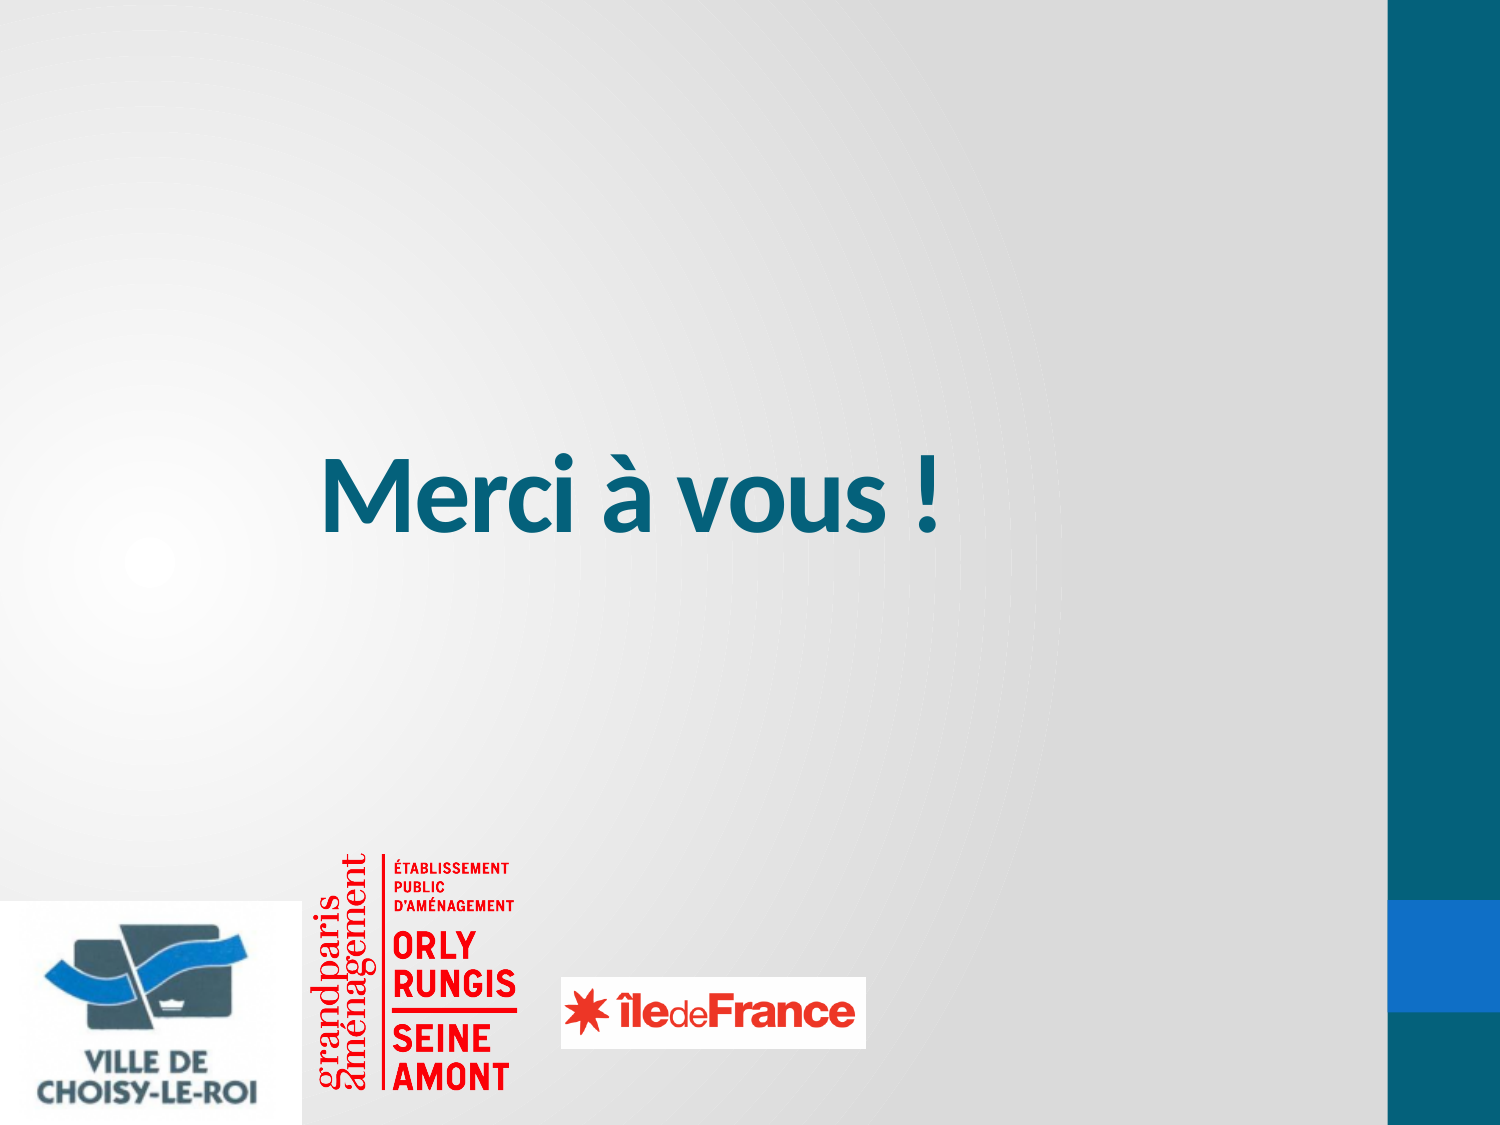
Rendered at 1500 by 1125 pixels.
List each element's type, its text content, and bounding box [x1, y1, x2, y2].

title Merci à vous ! [303, 385, 1500, 563]
picture [0, 838, 527, 1125]
picture [560, 977, 866, 1050]
